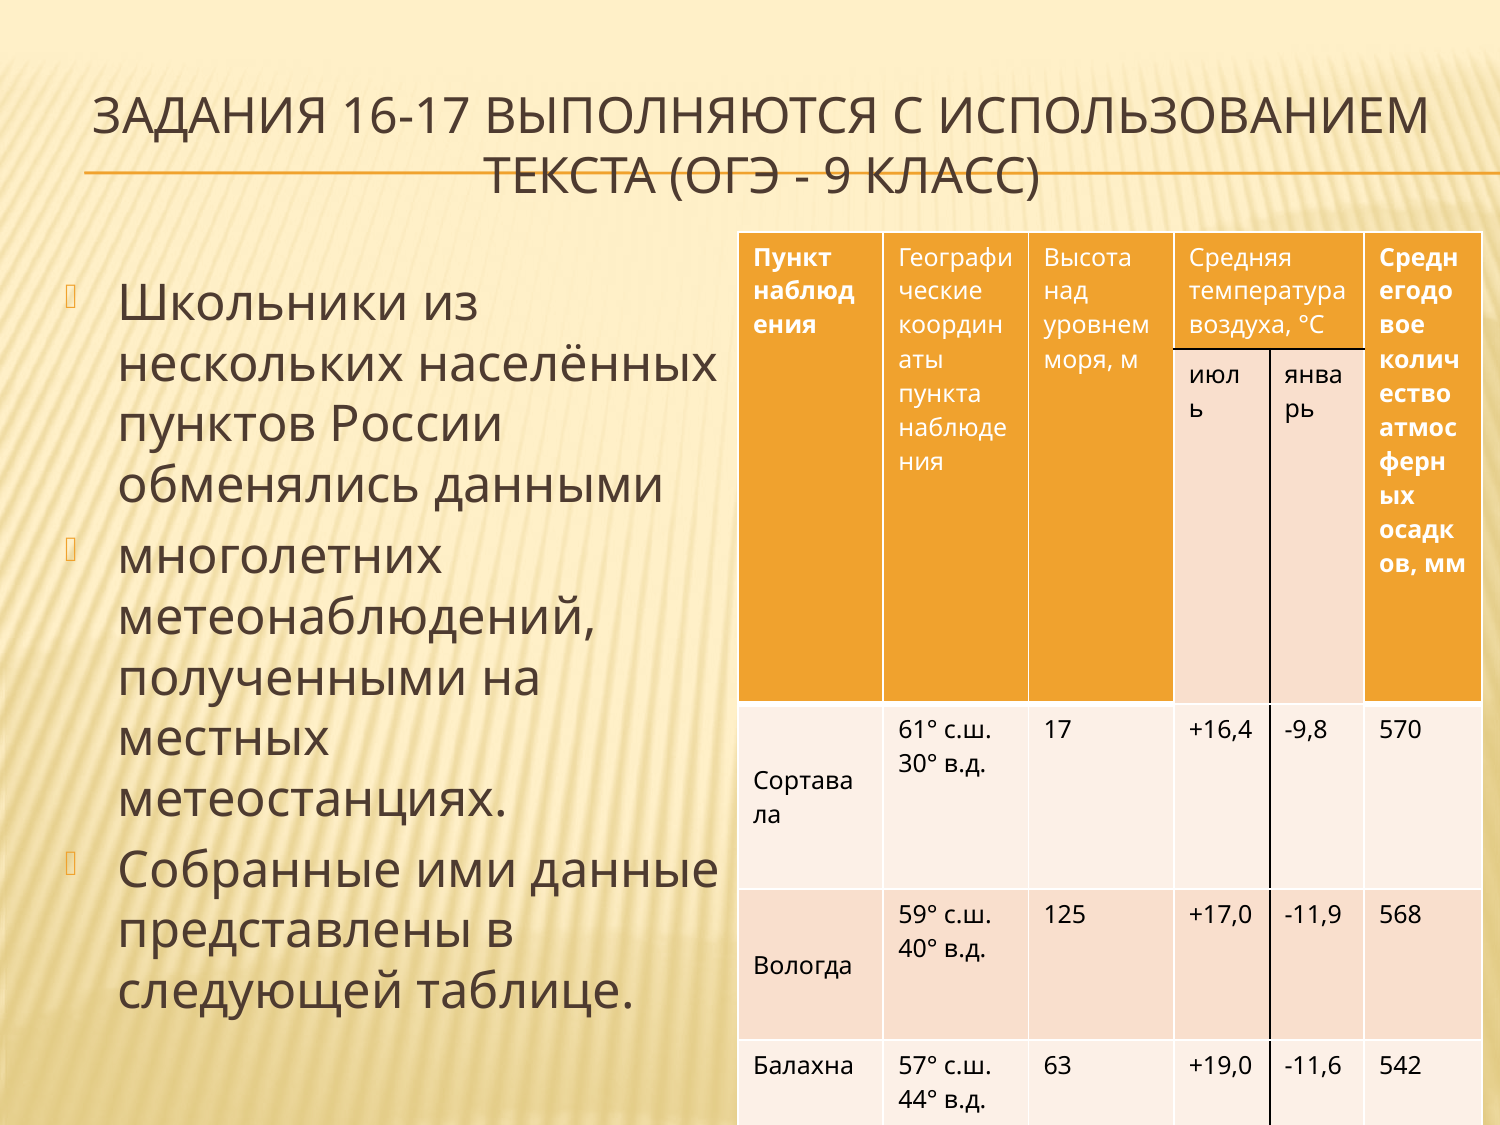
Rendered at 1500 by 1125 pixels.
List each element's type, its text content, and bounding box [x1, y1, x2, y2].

table_header Среднегодовое количество атмосферных осадков, мм [1365, 233, 1481, 701]
table_cell июль [1175, 350, 1269, 703]
table_cell -11,6 [1271, 1041, 1363, 1125]
table_cell +16,4 [1175, 705, 1269, 888]
table_cell 568 [1365, 890, 1481, 1039]
table_cell 542 [1365, 1041, 1481, 1125]
table_cell 17 [1029, 707, 1173, 888]
table_cell 61° с.ш. 30° в.д. [884, 707, 1028, 888]
list Школьники из нескольких населённых пунктов России обменялись данными многолетних метеонаблюдений, полученными на местных метеостанциях. Собранные ими данные представлены в следующей таблице. [50, 262, 737, 1038]
table_cell +17,0 [1175, 890, 1269, 1039]
table_cell Вологда [739, 890, 882, 1039]
table_header Средняя температура воздуха, °С [1175, 233, 1363, 348]
table_header Высота над уровнем моря, м [1029, 233, 1173, 701]
table_cell Сортавала [739, 707, 882, 888]
title Задания 16-17 выполняются с использованием текста (ОГЭ - 9 класс) [49, 75, 1475, 213]
table_cell 59° с.ш. 40° в.д. [884, 890, 1028, 1039]
table_cell январь [1271, 350, 1363, 703]
table_cell 63 [1029, 1041, 1173, 1125]
table_cell Балахна [739, 1041, 882, 1125]
table_cell 57° с.ш. 44° в.д. [884, 1041, 1028, 1125]
table_cell 570 [1365, 707, 1481, 888]
table_cell 125 [1029, 890, 1173, 1039]
table_header Пункт наблюдения [739, 233, 882, 701]
table_header Географические координаты пункта наблюдения [884, 233, 1028, 701]
table_cell -9,8 [1271, 705, 1363, 888]
table_cell -11,9 [1271, 890, 1363, 1039]
table_cell +19,0 [1175, 1041, 1269, 1125]
